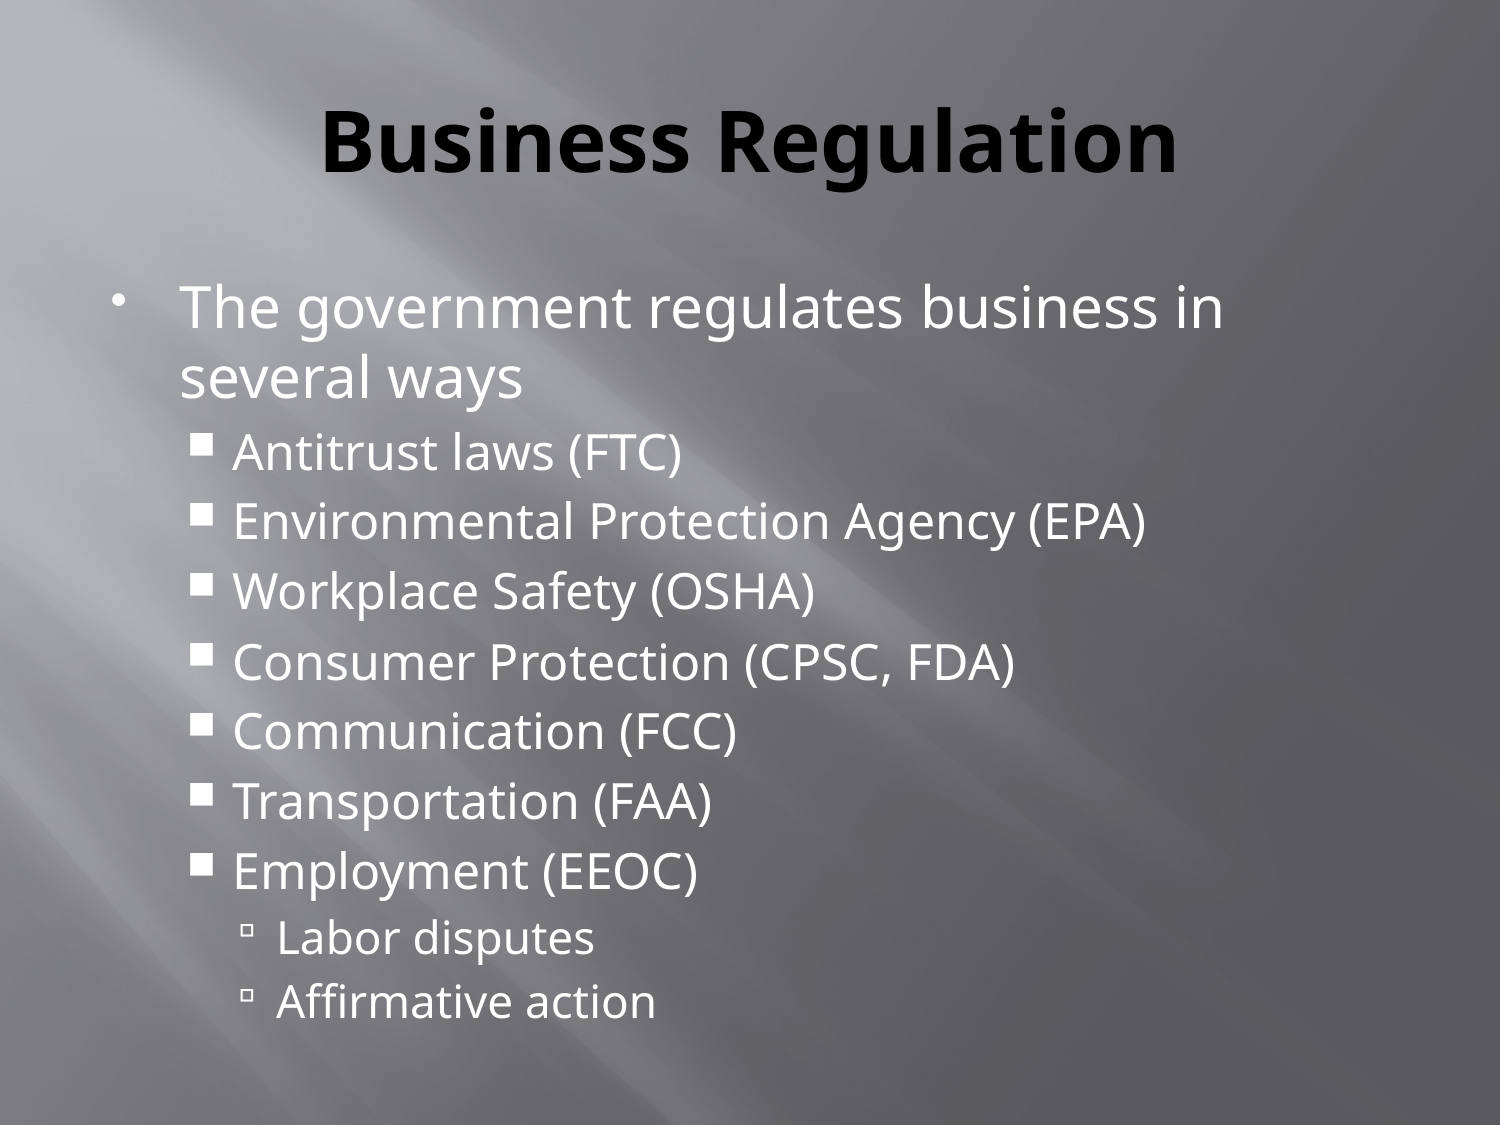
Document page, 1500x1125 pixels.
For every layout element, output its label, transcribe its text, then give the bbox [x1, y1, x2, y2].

list The government regulates business in several ways Antitrust laws (FTC) Environmental Protection Agency (EPA) Workplace Safety (OSHA) Consumer Protection (CPSC, FDA) Communication (FCC) Transportation (FAA) Employment (EEOC) Labor disputes Affirmative action [74, 262, 1426, 1036]
title Business Regulation [75, 45, 1425, 233]
